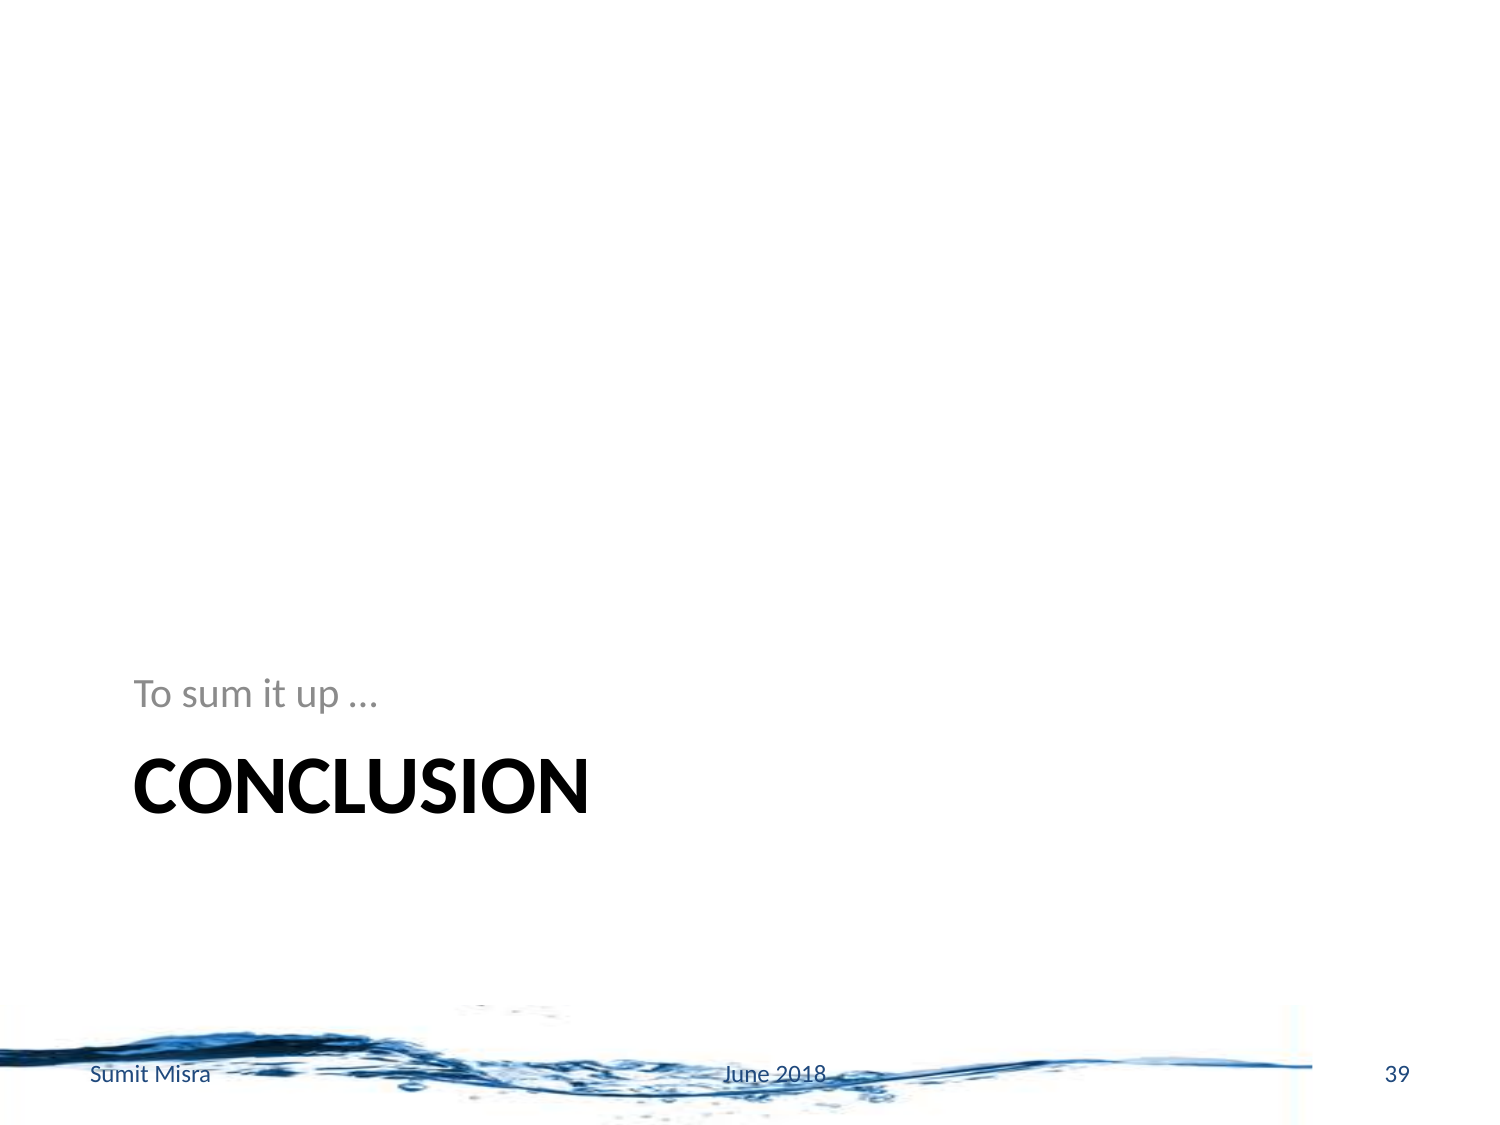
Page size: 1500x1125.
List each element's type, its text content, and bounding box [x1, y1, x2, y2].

title Conclusion [118, 723, 1394, 947]
picture [0, 1005, 1313, 1125]
footer Sumit Misra [75, 1042, 550, 1103]
slide_number 39 [1074, 1042, 1425, 1103]
list To sum it up … [118, 476, 1394, 723]
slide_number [600, 1042, 950, 1103]
